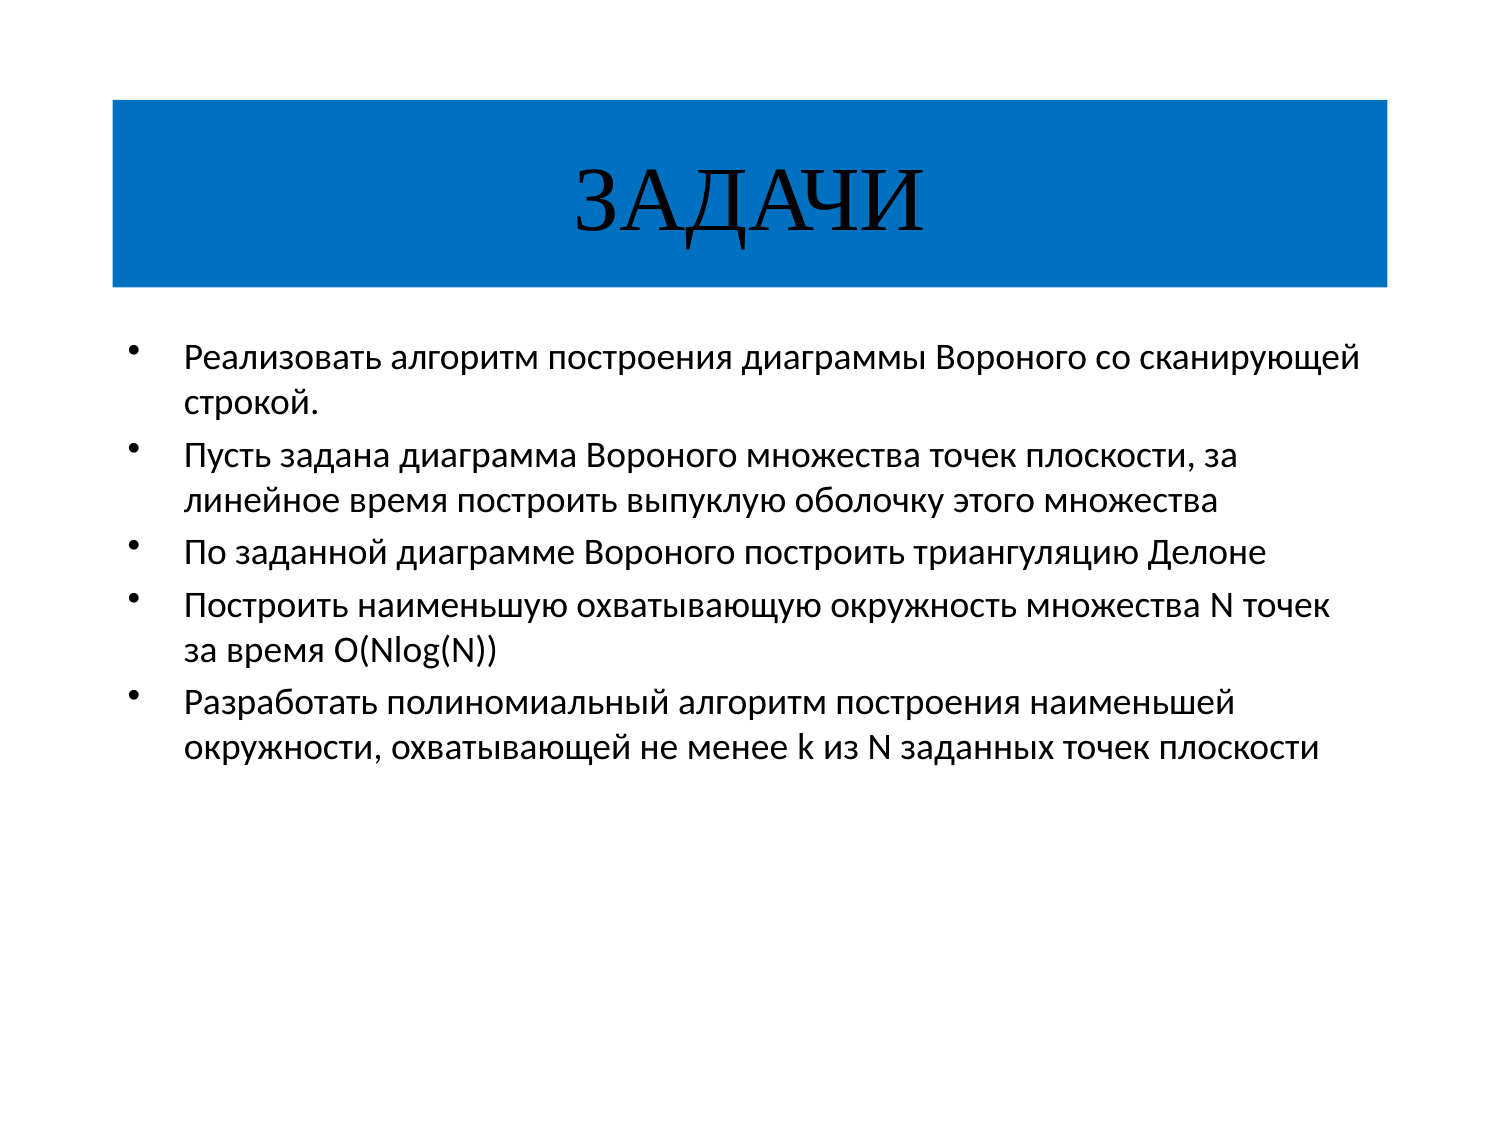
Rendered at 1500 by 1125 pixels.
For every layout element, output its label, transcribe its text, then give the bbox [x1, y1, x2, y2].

list Реализовать алгоритм построения диаграммы Вороного со сканирующей строкой. Пусть задана диаграмма Вороного множества точек плоскости, за линейное время построить выпуклую оболочку этого множества По заданной диаграмме Вороного построить триангуляцию Делоне Построить наименьшую охватывающую окружность множества N точек за время O(Nlog(N)) Разработать полиномиальный алгоритм построения наименьшей окружности, охватывающей не менее k из N заданных точек плоскости [112, 324, 1388, 1001]
title ЗАДАЧИ [112, 99, 1388, 288]
